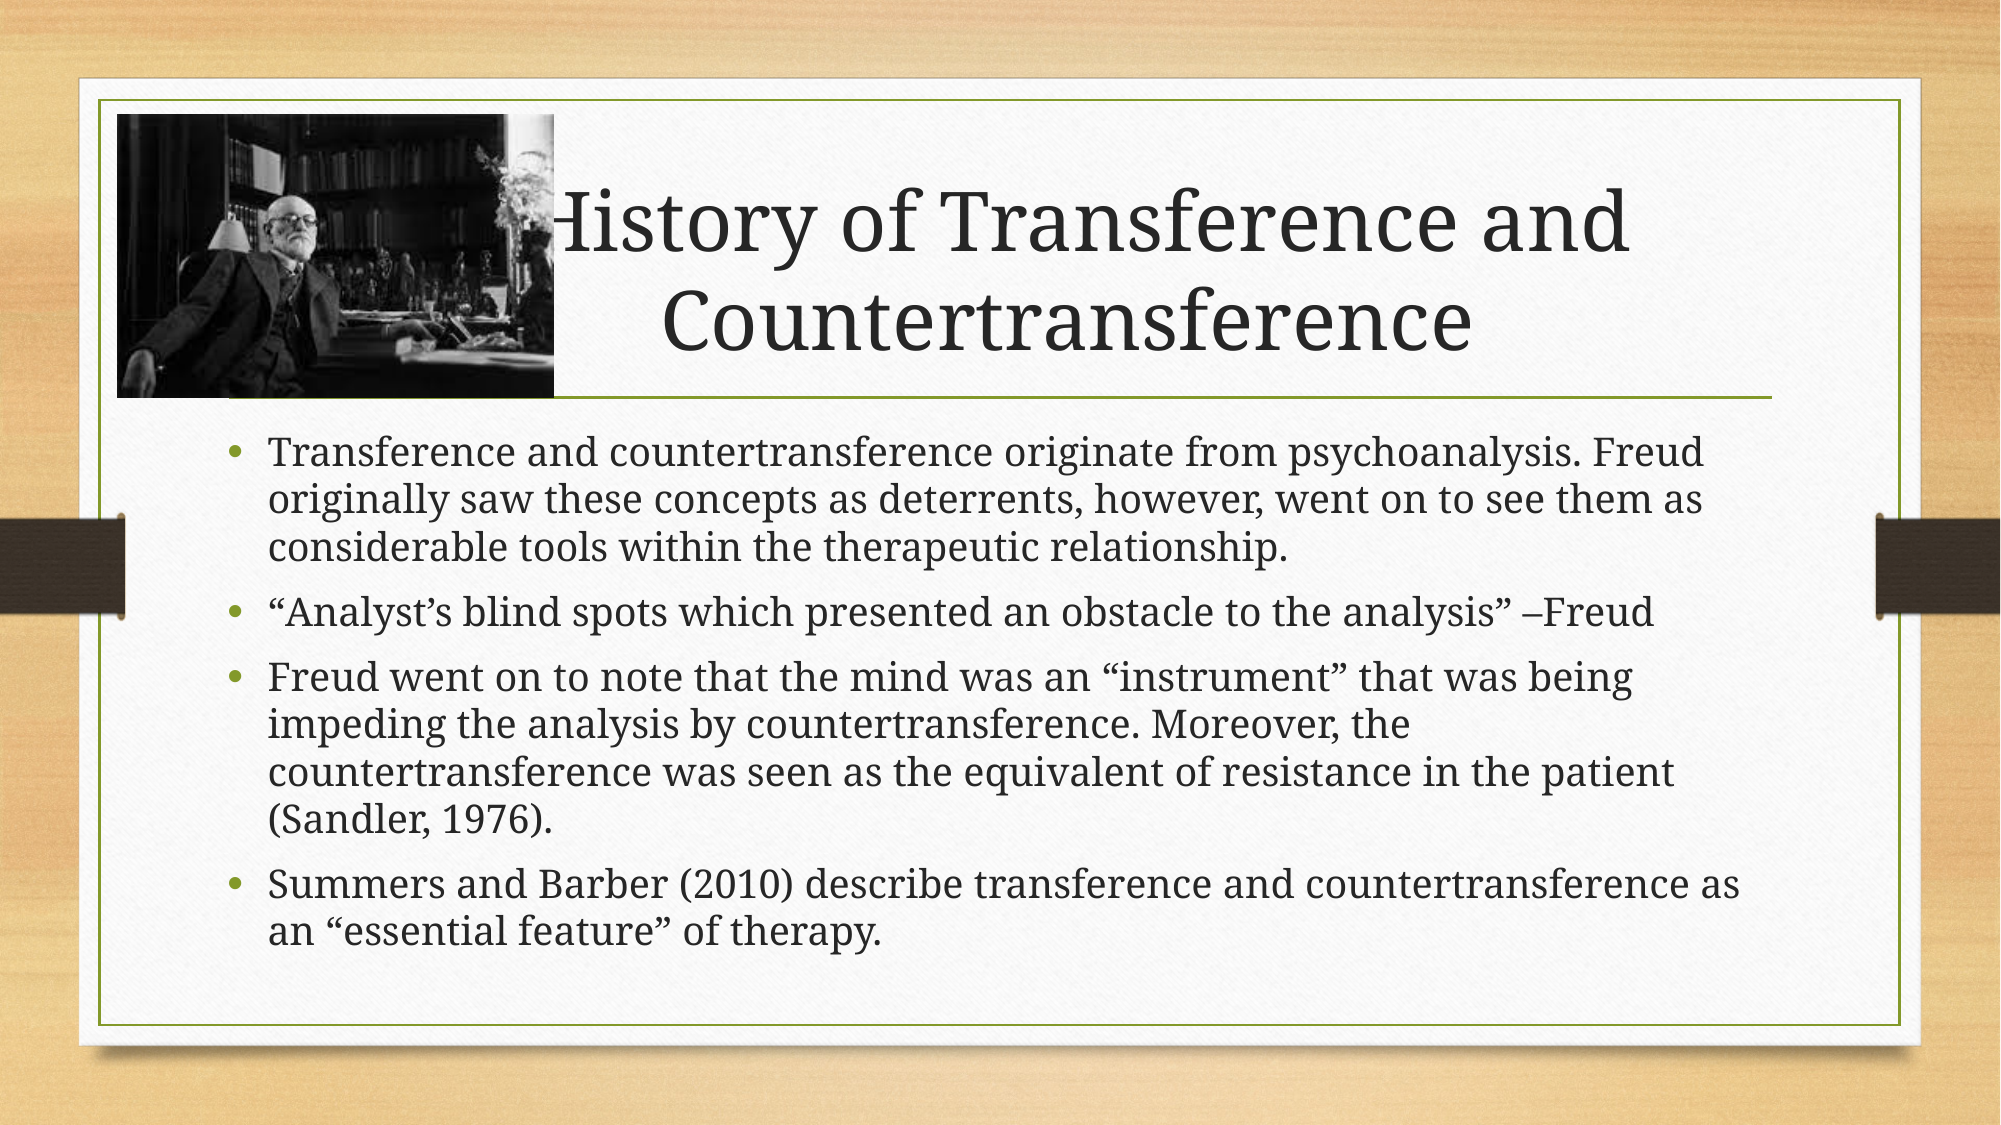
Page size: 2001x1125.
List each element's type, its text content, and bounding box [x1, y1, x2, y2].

list Transference and countertransference originate from psychoanalysis. Freud originally saw these concepts as deterrents, however, went on to see them as considerable tools within the therapeutic relationship. “Analyst’s blind spots which presented an obstacle to the analysis” –Freud Freud went on to note that the mind was an “instrument” that was being impeding the analysis by countertransference. Moreover, the countertransference was seen as the equivalent of resistance in the patient (Sandler, 1976). Summers and Barber (2010) describe transference and countertransference as an “essential feature” of therapy. [212, 419, 1788, 964]
picture [0, 0, 2001, 1125]
title History of Transference and Countertransference [554, 161, 1788, 375]
